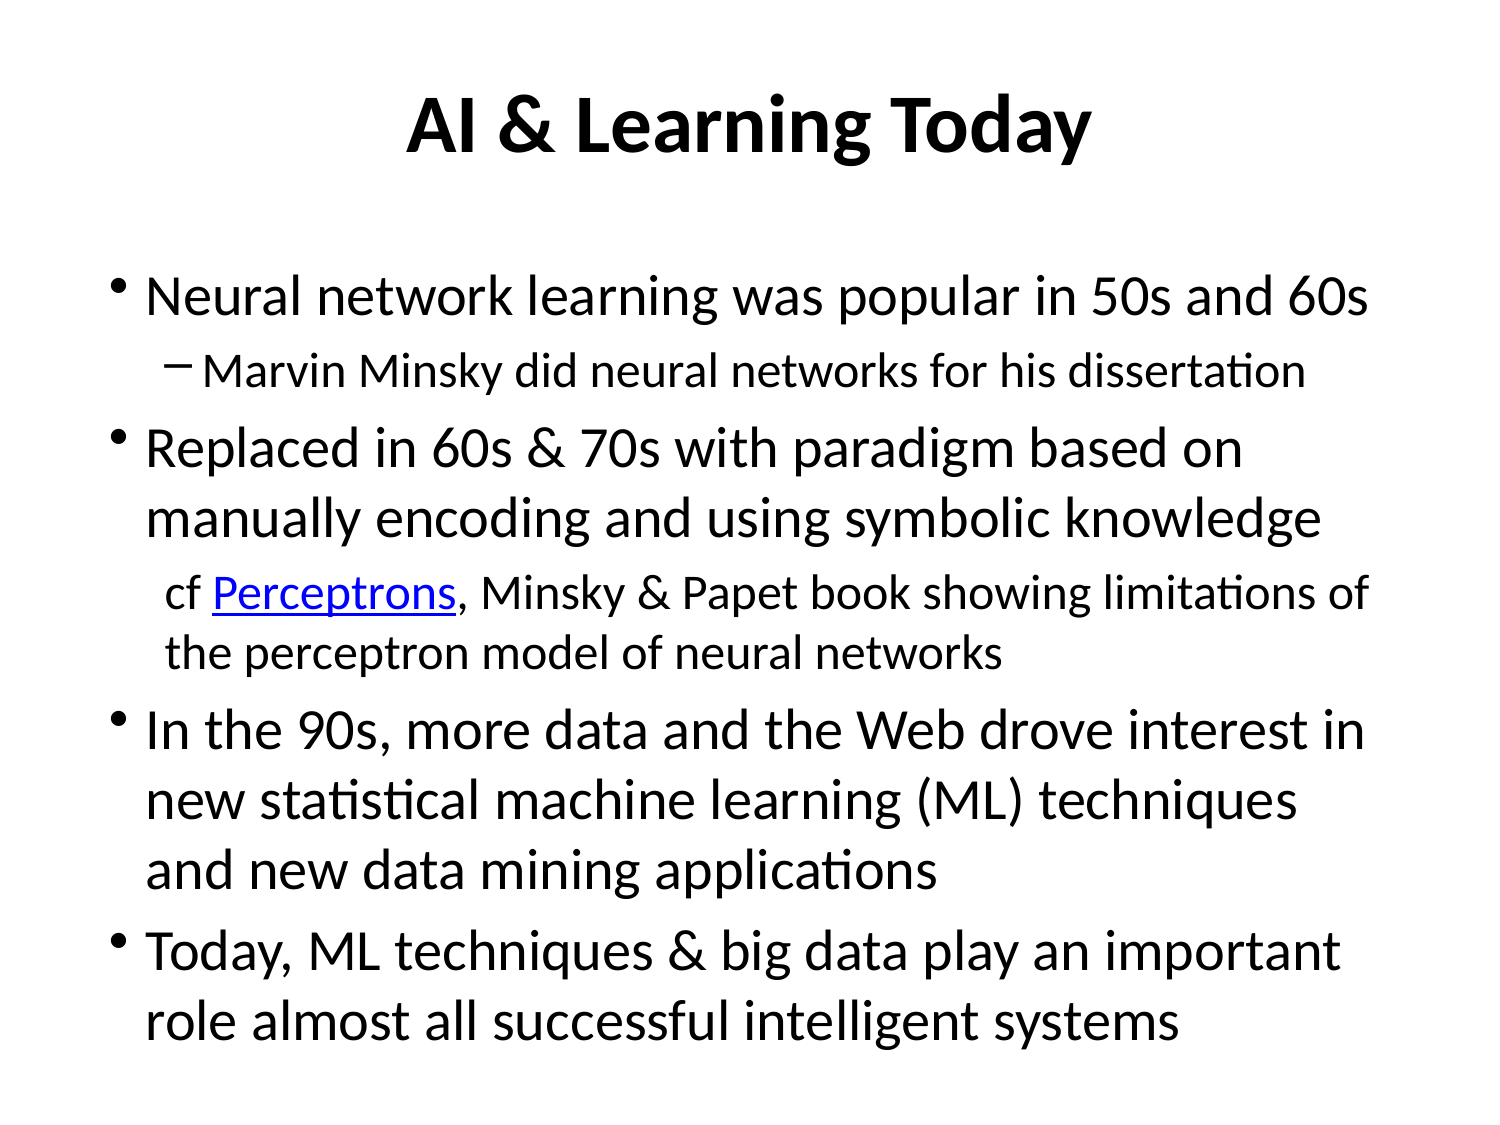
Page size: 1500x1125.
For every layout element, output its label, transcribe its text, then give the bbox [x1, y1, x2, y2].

title AI & Learning Today [112, 24, 1388, 213]
list Neural network learning was popular in 50s and 60s Marvin Minsky did neural networks for his dissertation Replaced in 60s & 70s with paradigm based on manually encoding and using symbolic knowledge cf Perceptrons, Minsky & Papet book showing limitations of the perceptron model of neural networks In the 90s, more data and the Web drove interest in new statistical machine learning (ML) techniques and new data mining applications Today, ML techniques & big data play an important role almost all successful intelligent systems [93, 249, 1407, 925]
